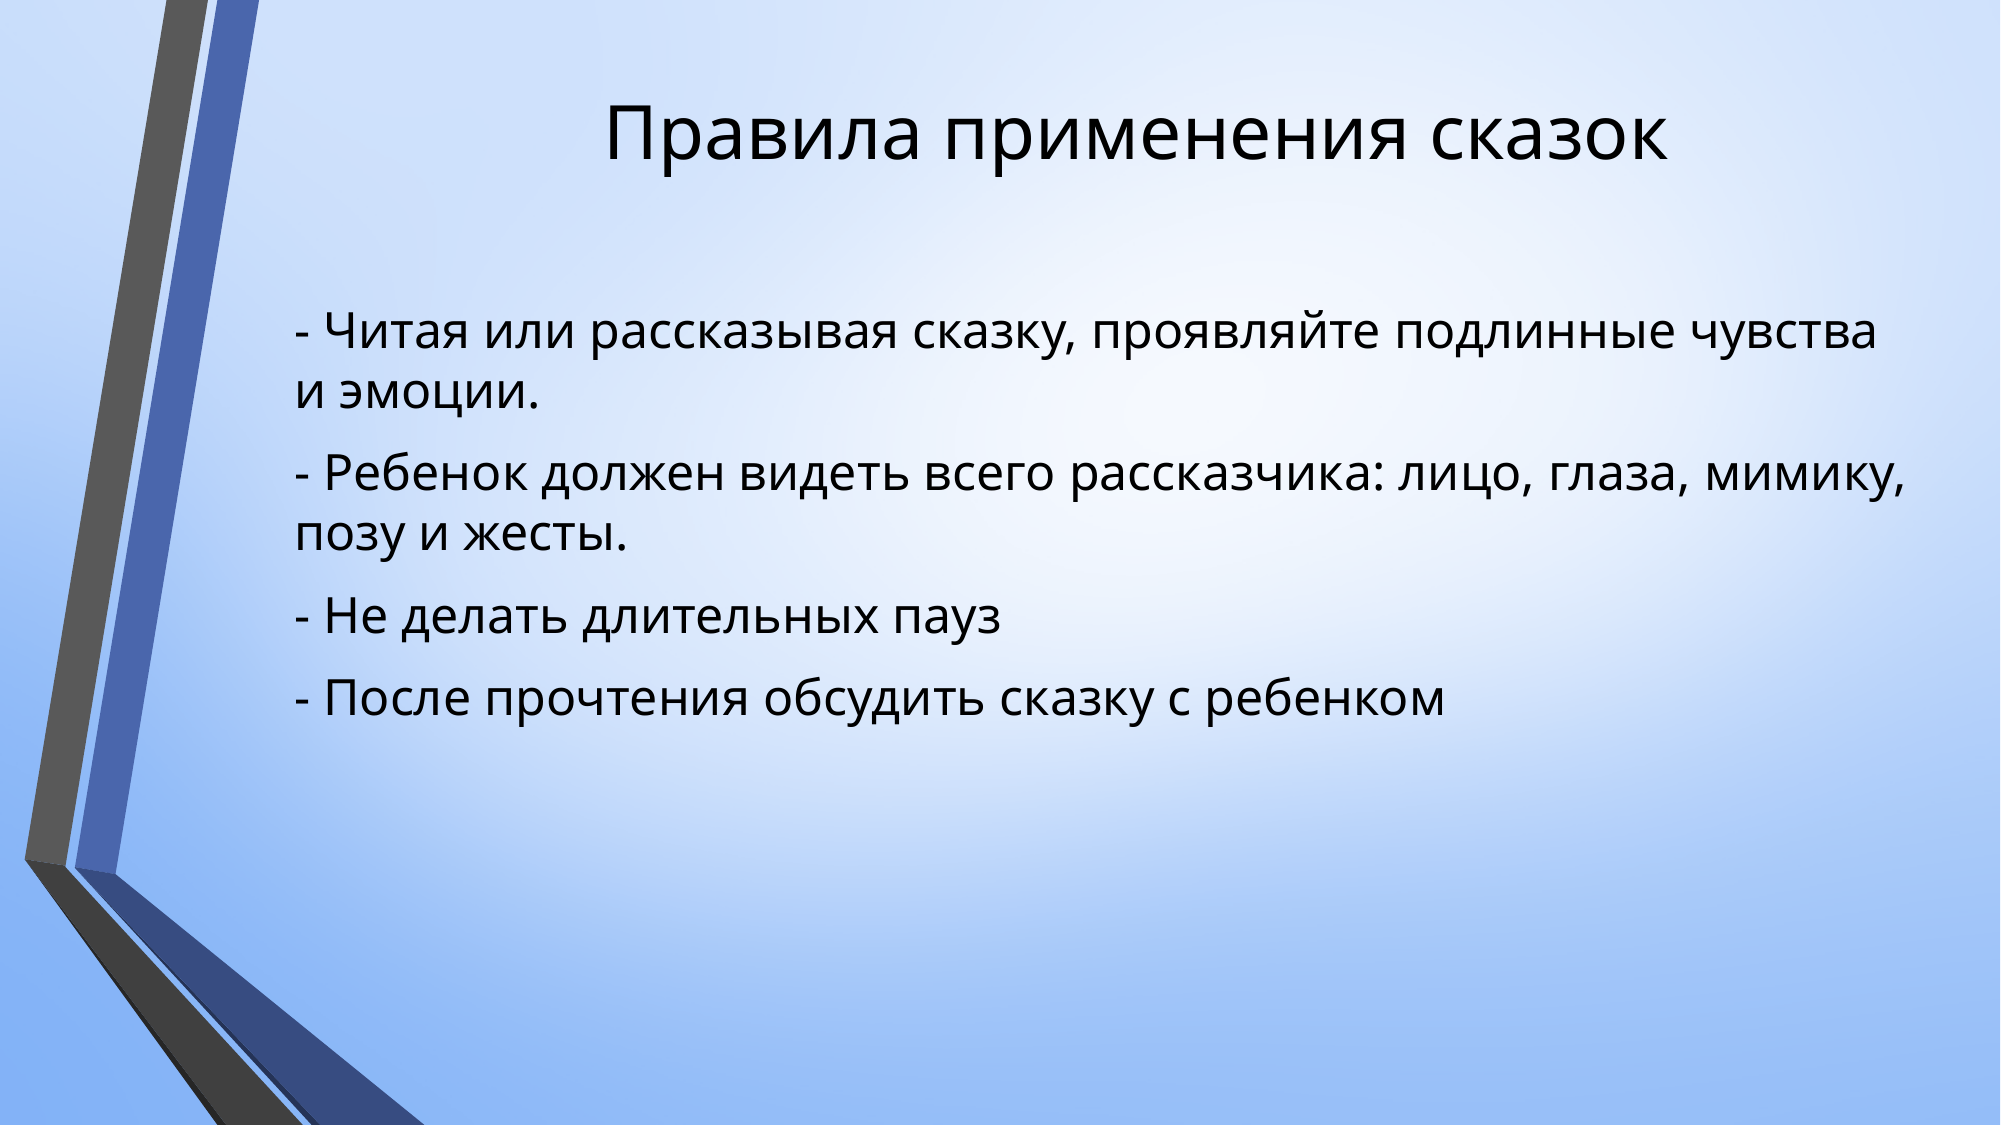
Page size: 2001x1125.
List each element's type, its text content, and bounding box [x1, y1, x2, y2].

title Правила применения сказок [315, 33, 1959, 226]
list - Читая или рассказывая сказку, проявляйте подлинные чувства и эмоции. - Ребенок должен видеть всего рассказчика: лицо, глаза, мимику, позу и жесты. - Не делать длительных пауз - После прочтения обсудить сказку с ребенком [279, 208, 1923, 807]
